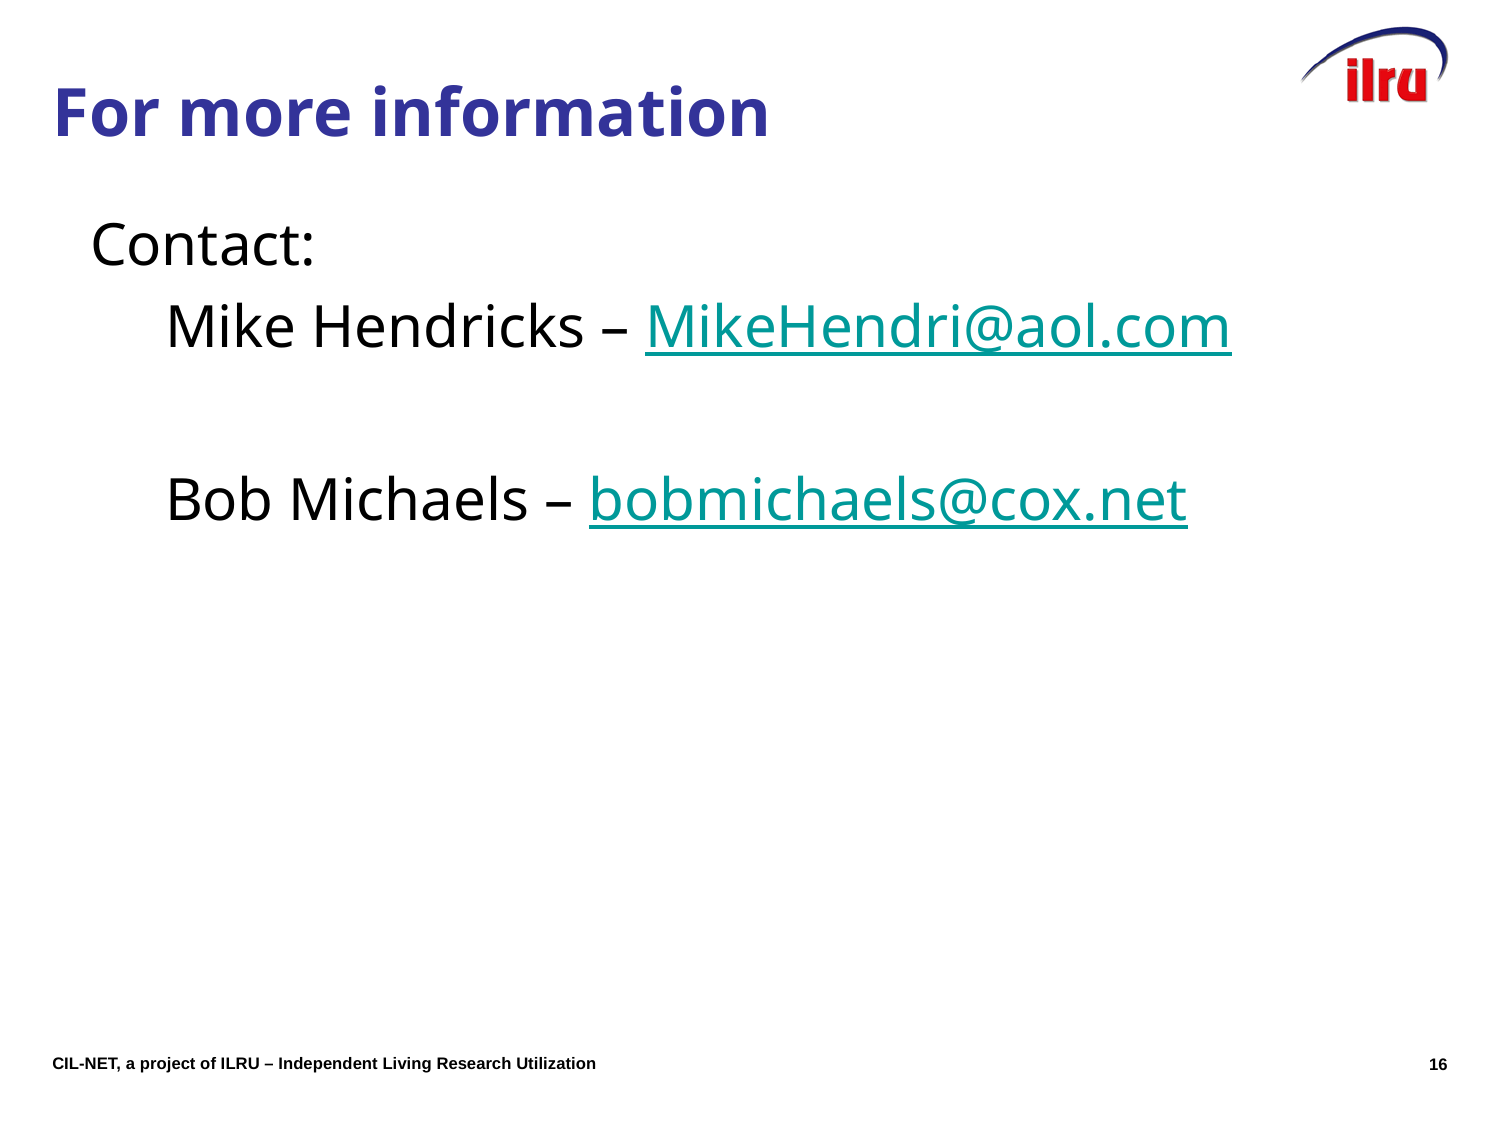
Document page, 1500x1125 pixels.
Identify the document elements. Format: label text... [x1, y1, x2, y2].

picture [1299, 24, 1463, 103]
title For more information [37, 45, 1300, 175]
list Contact: Mike Hendricks – MikeHendri@aol.com Bob Michaels – bobmichaels@cox.net [75, 200, 1463, 963]
